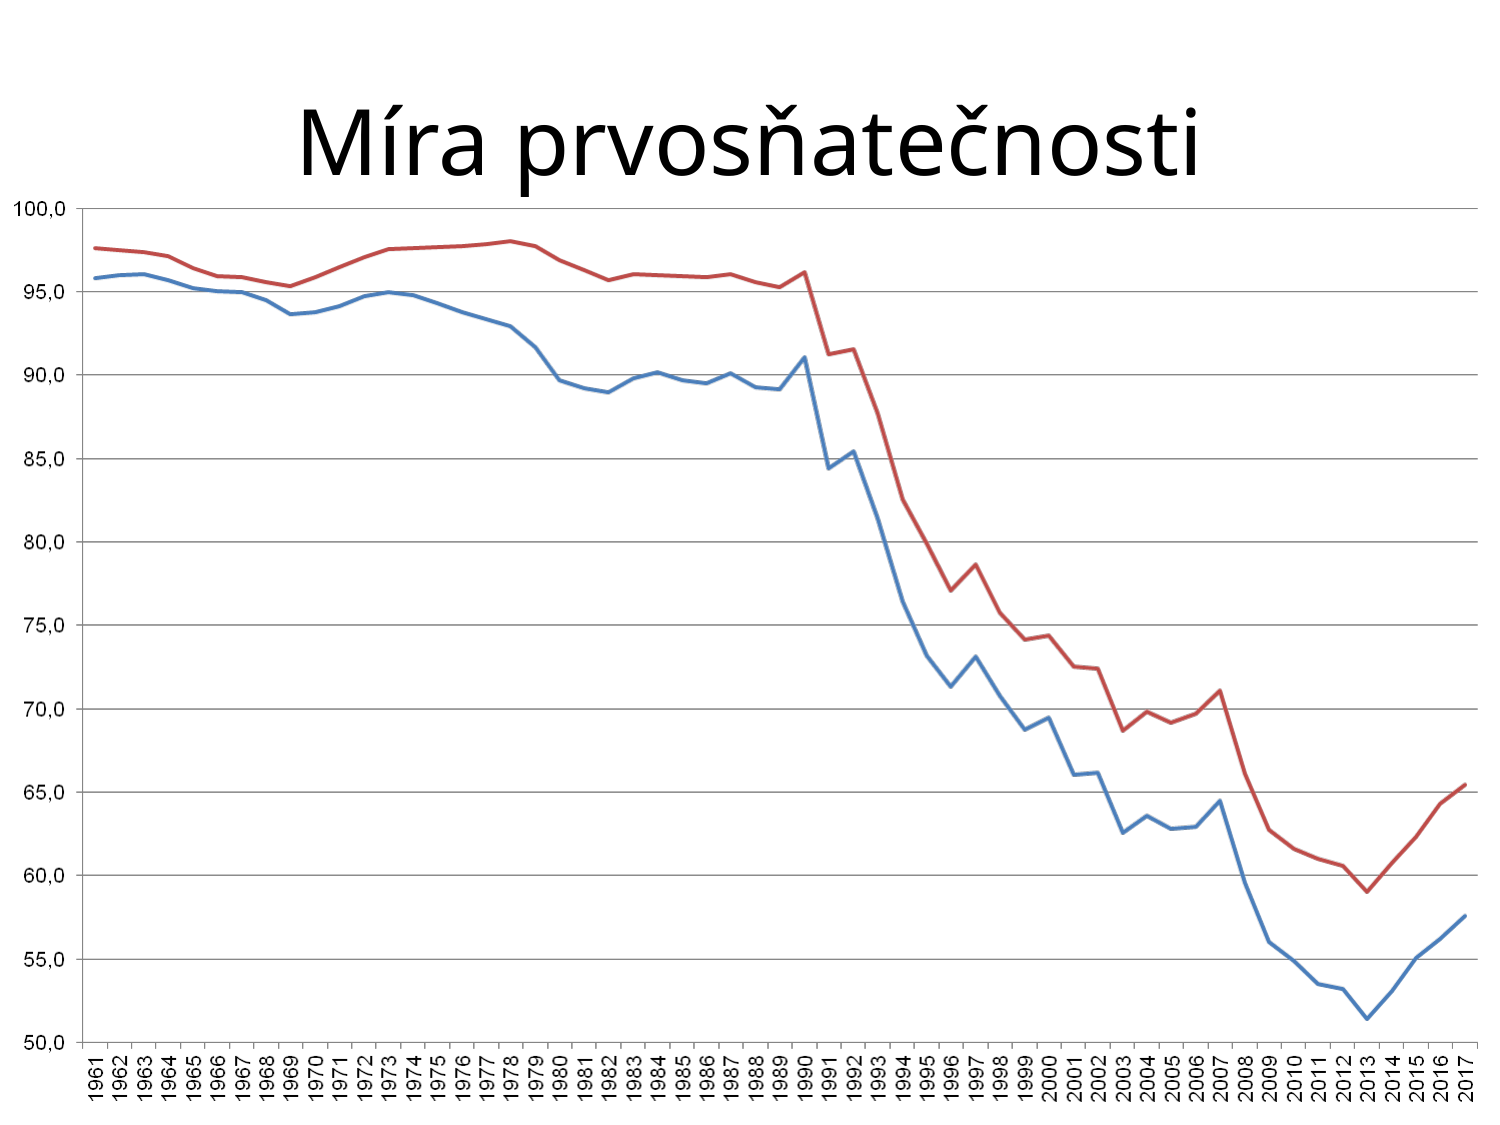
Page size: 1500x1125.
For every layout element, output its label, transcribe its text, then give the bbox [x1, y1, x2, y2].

picture [0, 184, 1500, 1116]
title Míra prvosňatečnosti [74, 44, 1426, 182]
